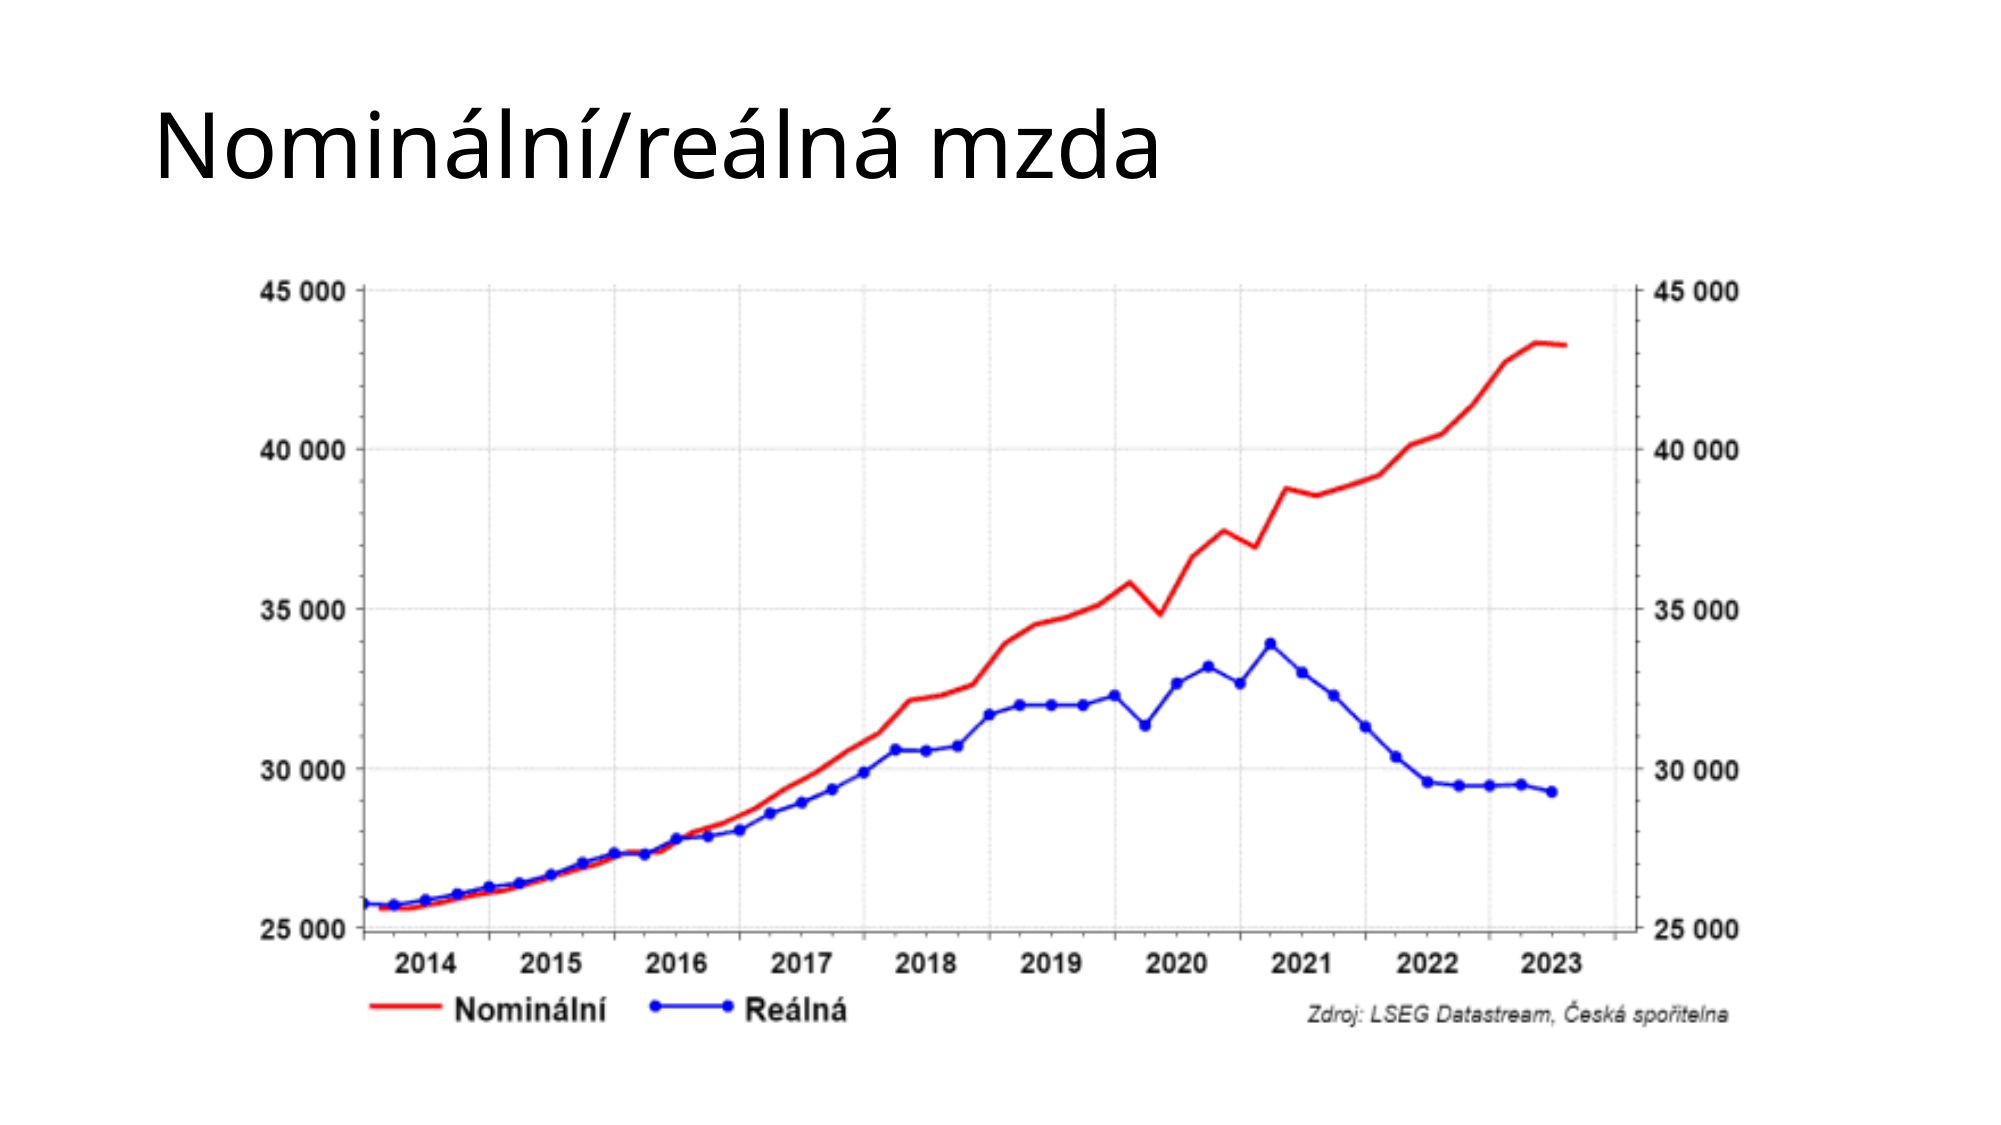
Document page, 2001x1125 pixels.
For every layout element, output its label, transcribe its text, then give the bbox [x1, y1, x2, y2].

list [259, 278, 1743, 1030]
title Nominální/reálná mzda [137, 59, 1863, 238]
